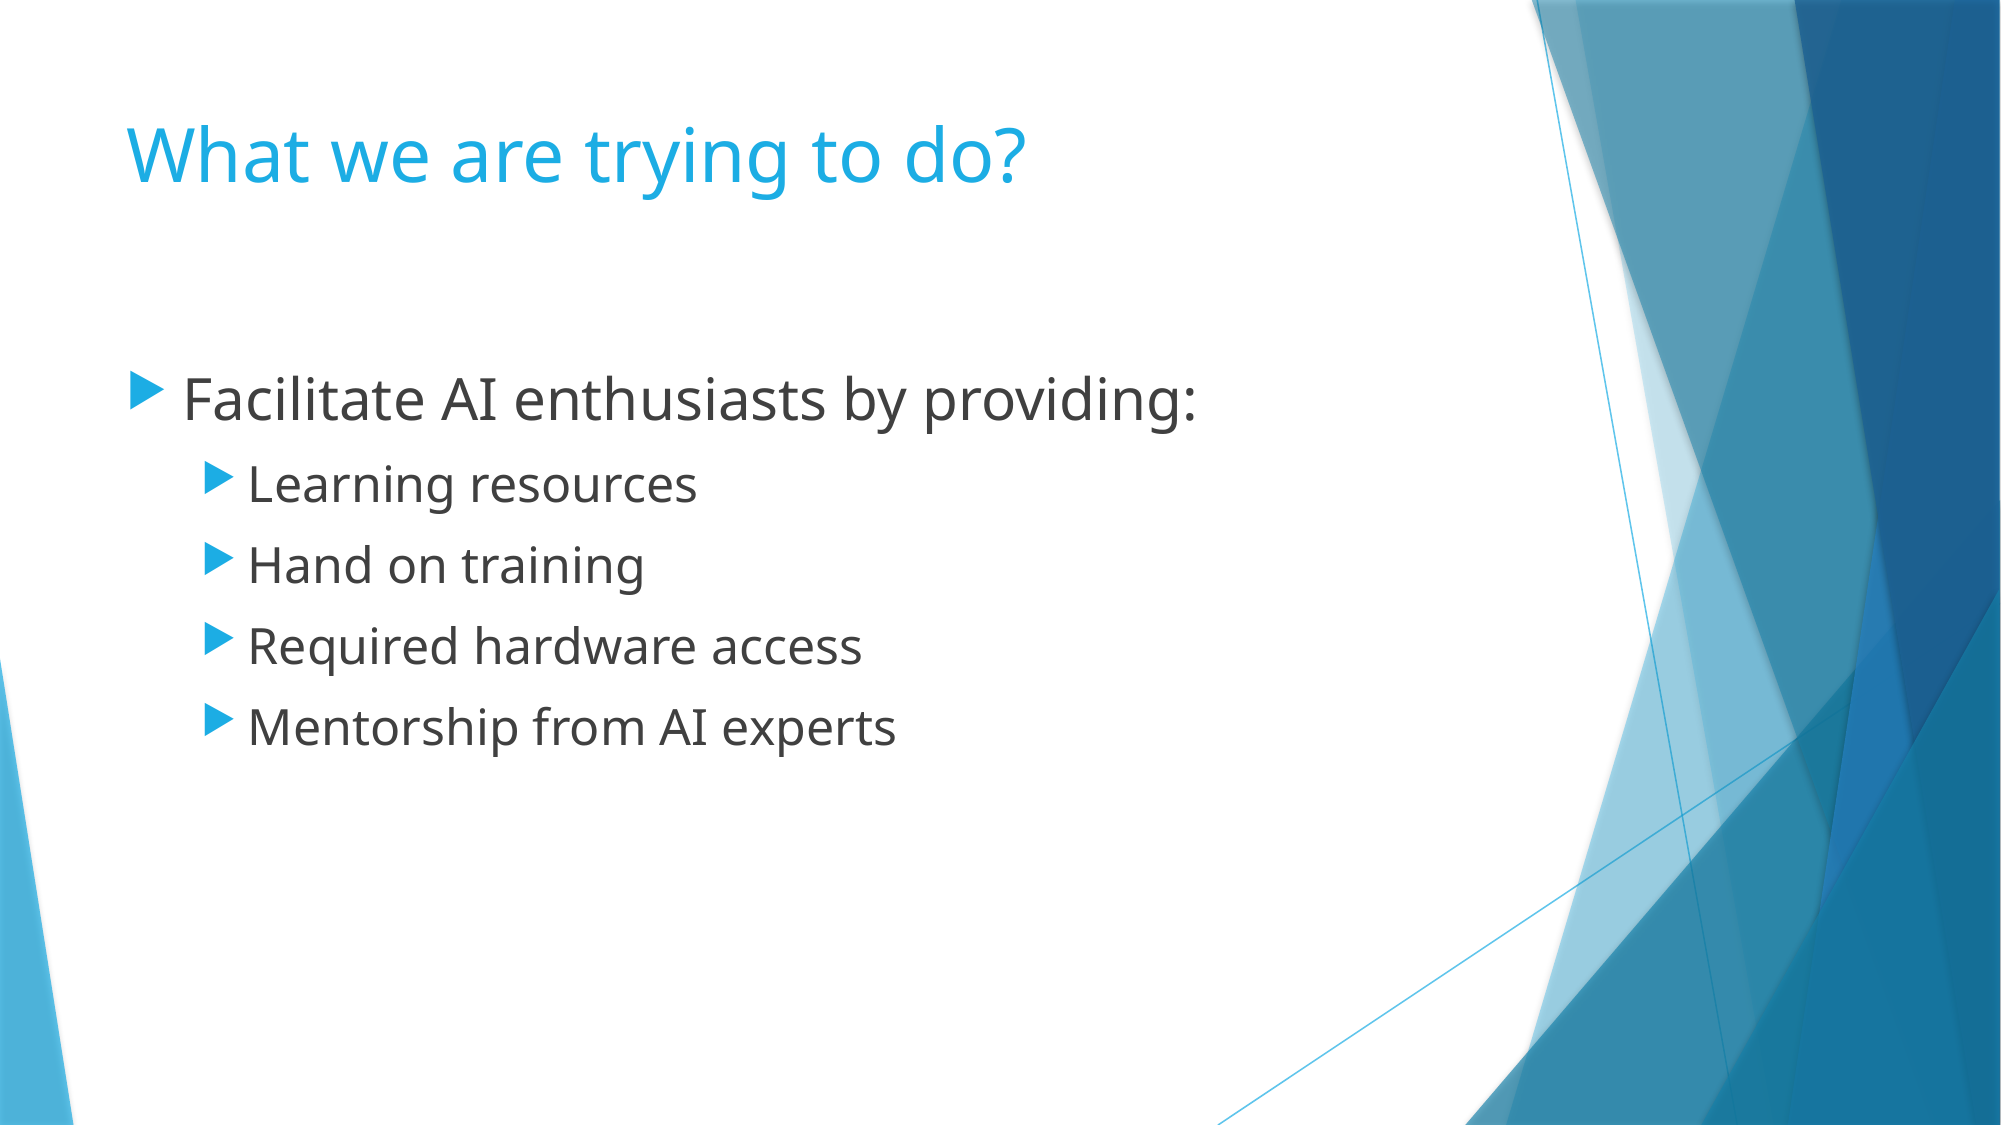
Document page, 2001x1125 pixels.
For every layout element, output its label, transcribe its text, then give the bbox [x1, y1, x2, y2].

list Facilitate AI enthusiasts by providing: Learning resources Hand on training Required hardware access Mentorship from AI experts [111, 354, 1522, 992]
title What we are trying to do? [111, 99, 1522, 317]
